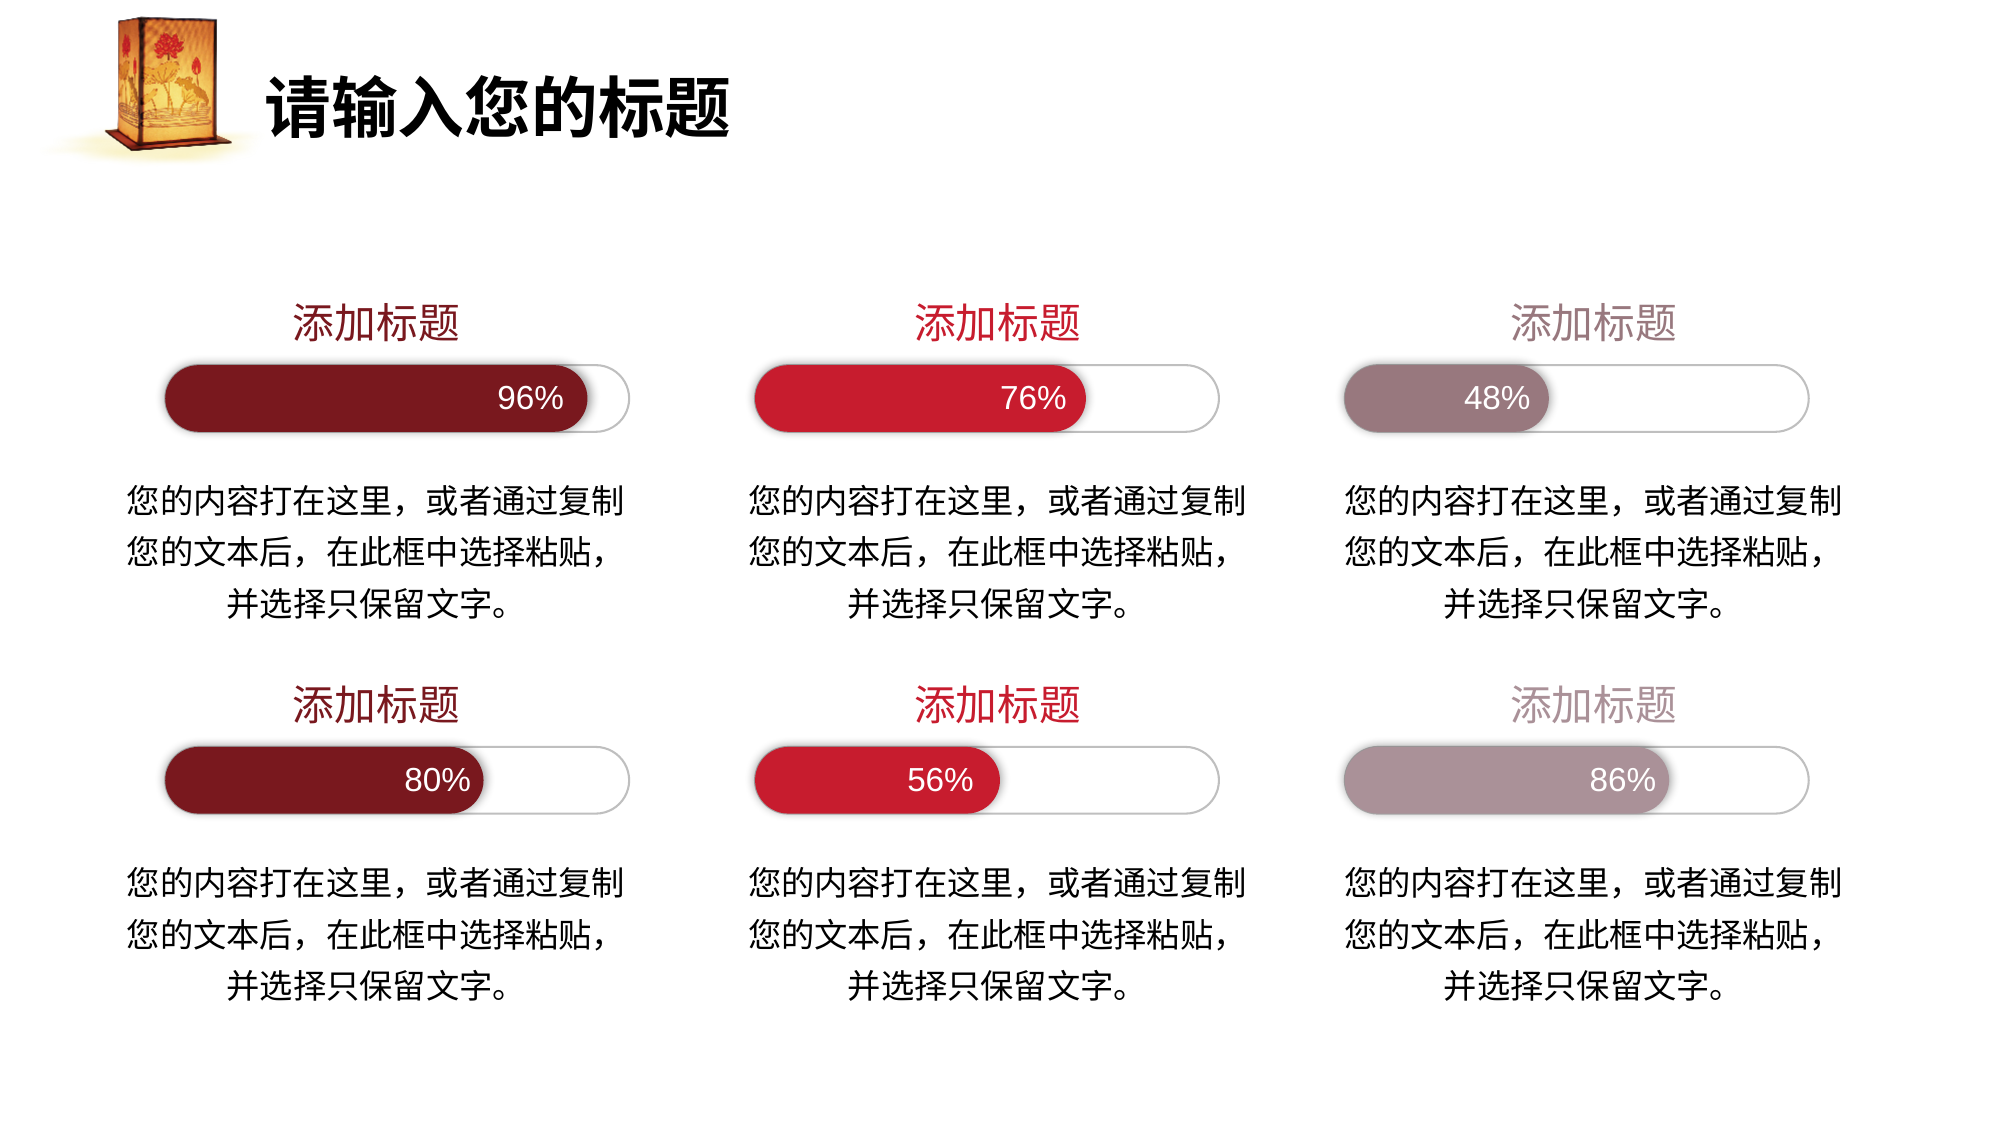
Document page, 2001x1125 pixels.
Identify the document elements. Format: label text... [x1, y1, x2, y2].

text_box [986, 745, 1220, 815]
text_box 添加标题 [897, 289, 1098, 354]
text_box 您的内容打在这里，或者通过复制您的文本后，在此框中选择粘贴，并选择只保留文字。 [726, 460, 1269, 631]
text_box 添加标题 [276, 289, 477, 354]
text_box 您的内容打在这里，或者通过复制您的文本后，在此框中选择粘贴，并选择只保留文字。 [105, 460, 648, 631]
text_box [1536, 364, 1810, 433]
text_box [1073, 364, 1220, 433]
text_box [754, 365, 1086, 432]
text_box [755, 746, 1000, 814]
text_box [470, 745, 631, 815]
text_box 您的内容打在这里，或者通过复制您的文本后，在此框中选择粘贴，并选择只保留文字。 [1322, 460, 1865, 631]
text_box [1655, 745, 1810, 815]
text_box 您的内容打在这里，或者通过复制您的文本后，在此框中选择粘贴，并选择只保留文字。 [1322, 842, 1865, 1013]
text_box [165, 365, 588, 432]
picture [39, 0, 265, 178]
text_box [1344, 365, 1549, 432]
text_box 添加标题 [1493, 289, 1694, 354]
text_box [165, 746, 484, 814]
text_box 添加标题 [897, 671, 1098, 736]
text_box 添加标题 [276, 671, 477, 736]
text_box 您的内容打在这里，或者通过复制您的文本后，在此框中选择粘贴，并选择只保留文字。 [726, 842, 1269, 1013]
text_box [1344, 746, 1670, 814]
text_box [577, 364, 631, 433]
text_box 添加标题 [1493, 671, 1694, 736]
text_box 您的内容打在这里，或者通过复制您的文本后，在此框中选择粘贴，并选择只保留文字。 [105, 842, 648, 1013]
